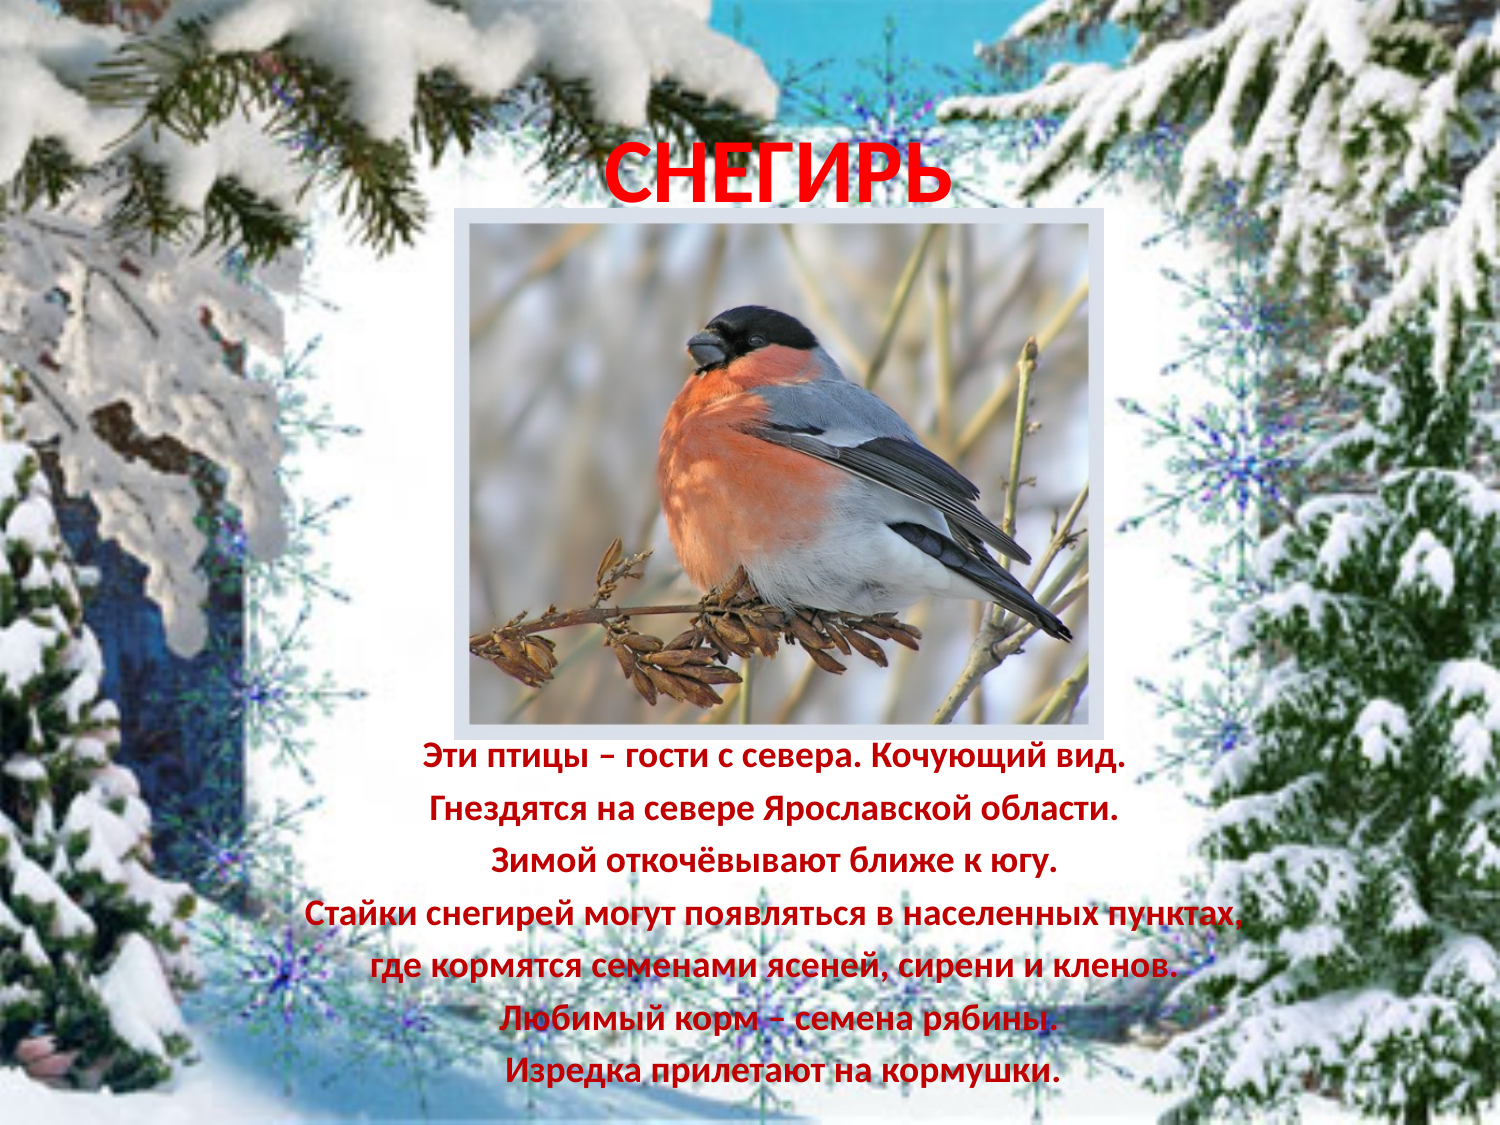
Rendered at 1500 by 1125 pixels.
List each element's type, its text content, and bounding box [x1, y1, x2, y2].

list Эти птицы – гости с севера. Кочующий вид. Гнездятся на севере Ярославской области. Зимой откочёвывают ближе к югу. Стайки снегирей могут появляться в населенных пунктах, где кормятся семенами ясеней, сирени и кленов. Любимый корм – семена рябины. Изредка прилетают на кормушки. [104, 302, 1455, 1046]
picture [0, 0, 1500, 1125]
title СНЕГИРЬ [104, 71, 1455, 260]
